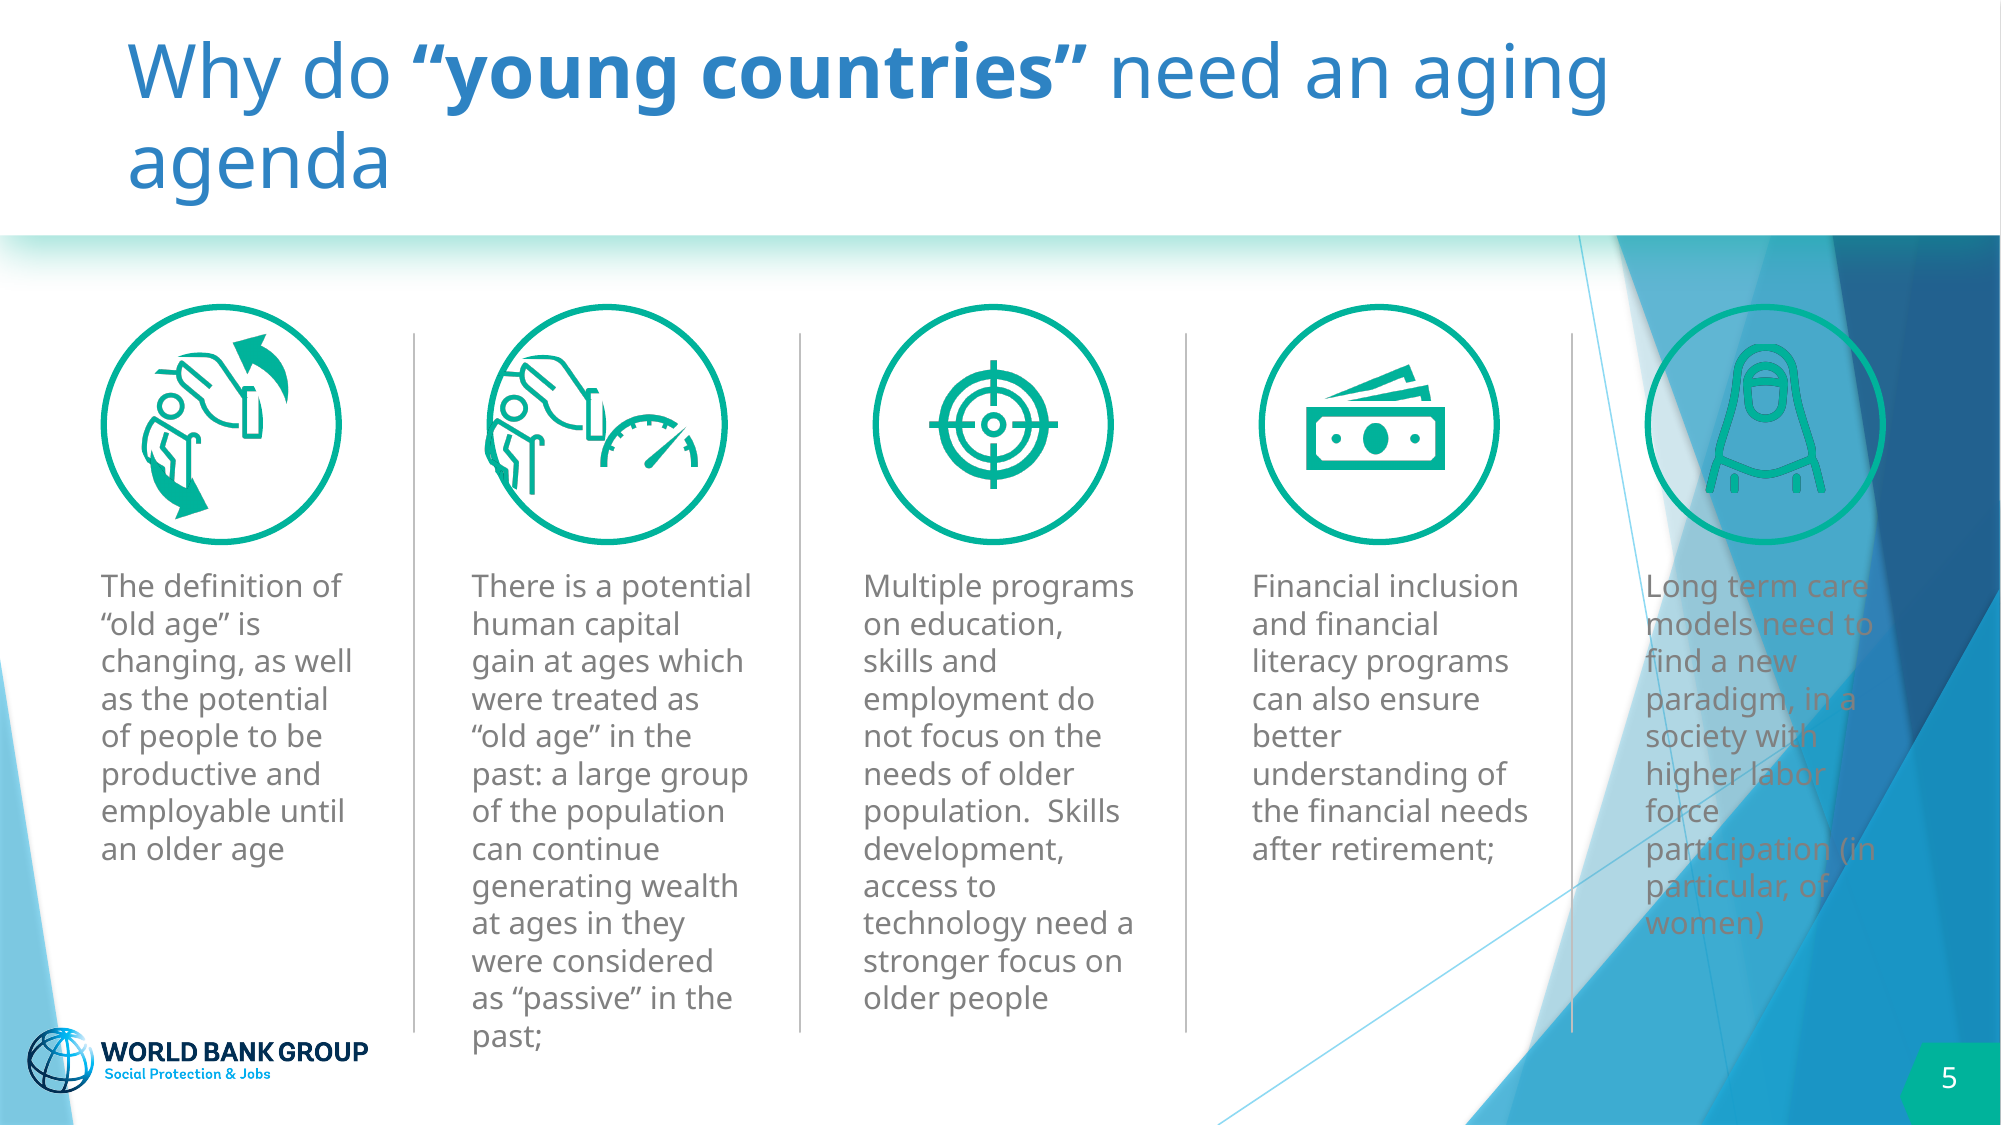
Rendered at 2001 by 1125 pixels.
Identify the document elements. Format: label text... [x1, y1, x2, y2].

text_box 5 [1911, 1052, 1987, 1112]
text_box [874, 305, 1113, 544]
text_box [220, 355, 341, 544]
text_box Why do “young countries” need an aging agenda [112, 37, 1739, 189]
text_box [1898, 1041, 2000, 1125]
picture [917, 348, 1069, 500]
picture [479, 354, 702, 497]
picture [1690, 343, 1840, 494]
text_box Long term care models need to find a new paradigm, in a society with higher labor force participation (in particular, of women) [1630, 559, 1923, 1049]
text_box [1260, 305, 1499, 544]
text_box Multiple programs on education, skills and employment do not focus on the needs of older population. Skills development, access to technology need a stronger focus on older people [848, 559, 1157, 1061]
text_box There is a potential human capital gain at ages which were treated as “old age” in the past: a large group of the population can continue generating wealth at ages in they were considered as “passive” in the past; [456, 559, 768, 1125]
text_box [512, 305, 727, 490]
text_box [0, 0, 2000, 237]
text_box The definition of “old age” is changing, as well as the potential of people to be productive and employable until an older age [86, 559, 372, 874]
picture [117, 304, 323, 548]
text_box Financial inclusion and financial literacy programs can also ensure better understanding of the financial needs after retirement; [1237, 559, 1548, 974]
picture [1300, 343, 1452, 495]
text_box [519, 502, 698, 544]
picture [12, 1016, 383, 1106]
text_box [102, 305, 241, 495]
text_box [1646, 305, 1885, 544]
